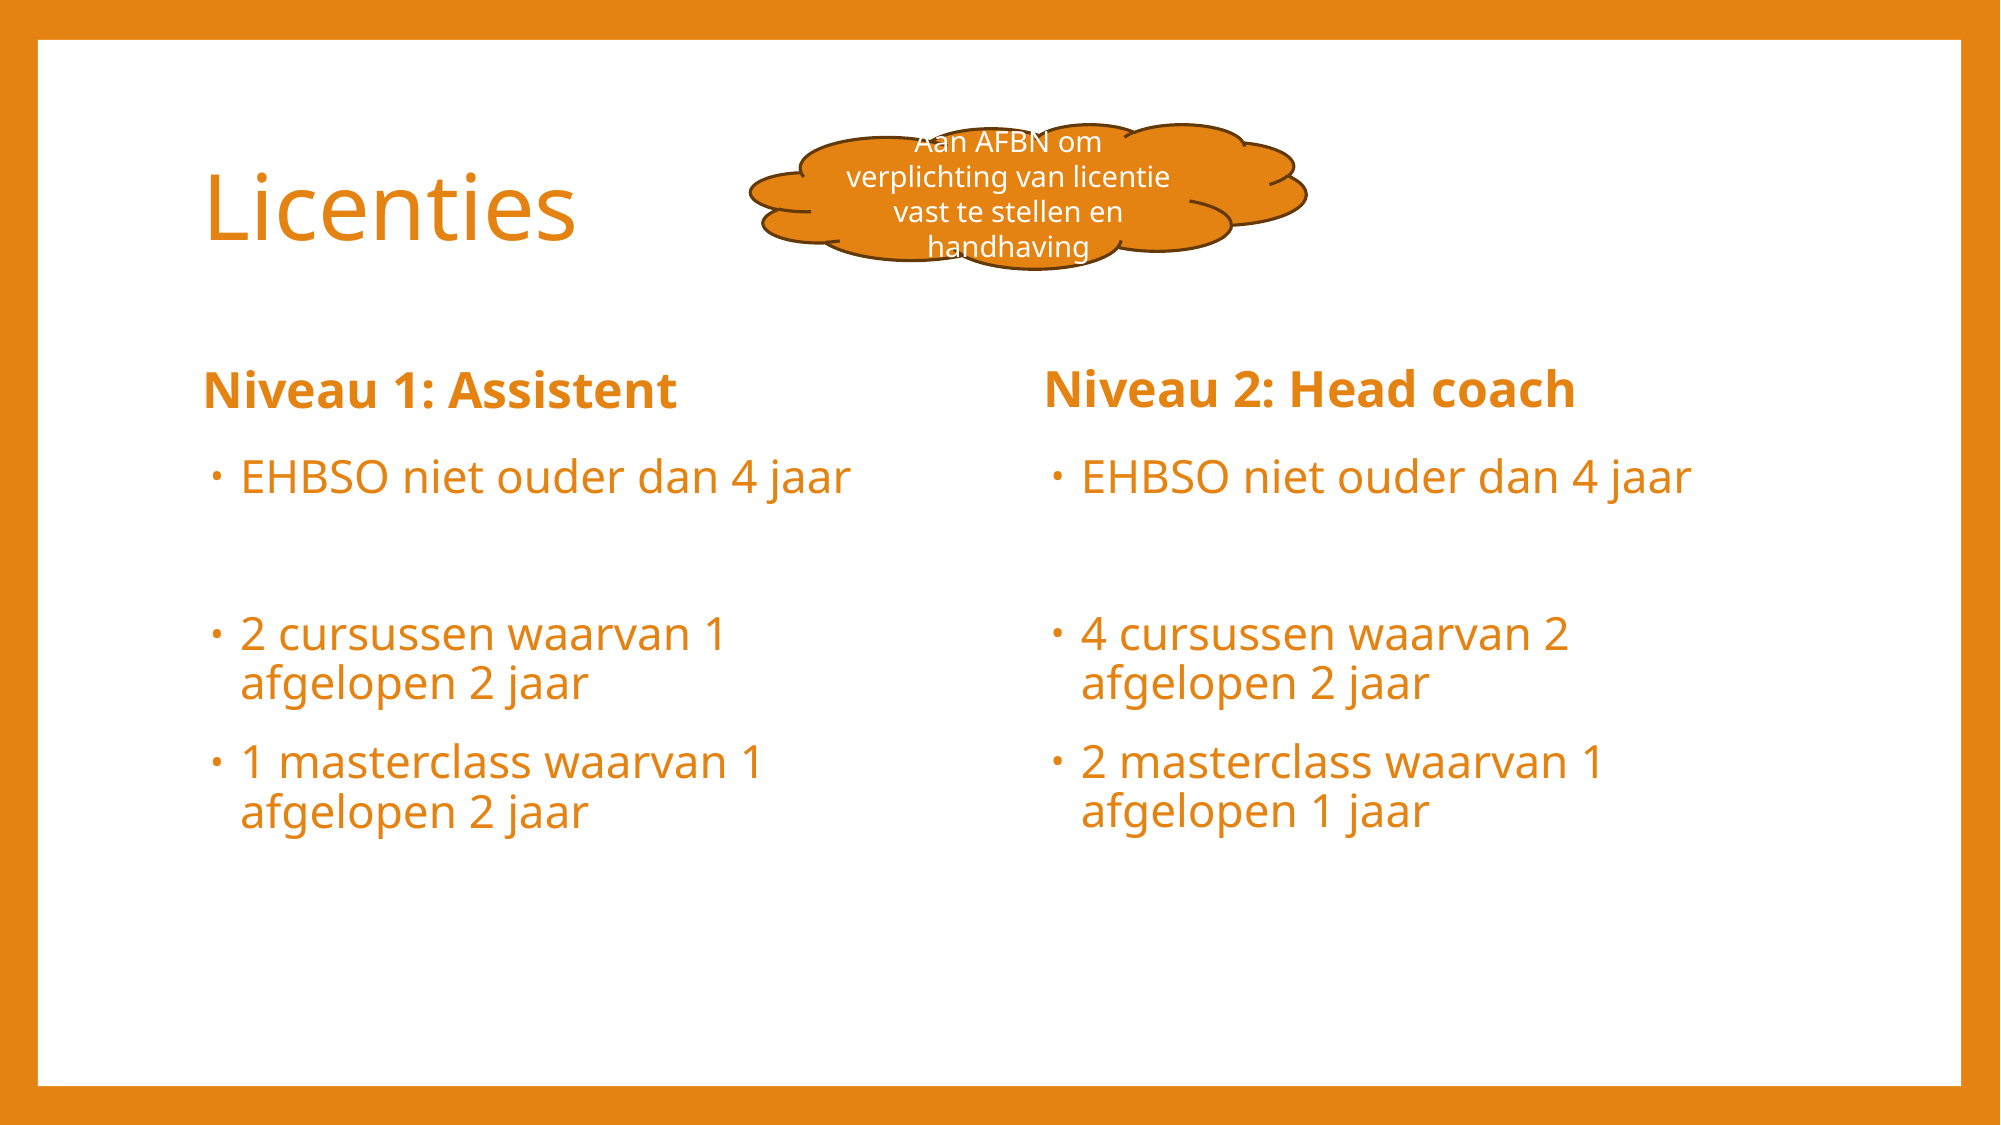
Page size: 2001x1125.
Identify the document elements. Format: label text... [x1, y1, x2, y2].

list Niveau 2: Head coach [1028, 327, 1809, 446]
text_box Aan AFBN om verplichting van licentie vast te stellen en handhaving [748, 123, 1308, 271]
list Niveau 1: Assistent [187, 328, 968, 446]
list EHBSO niet ouder dan 4 jaar 2 cursussen waarvan 1 afgelopen 2 jaar 1 masterclass waarvan 1 afgelopen 2 jaar [187, 446, 968, 1002]
title Licenties [187, 99, 1808, 323]
list EHBSO niet ouder dan 4 jaar 4 cursussen waarvan 2 afgelopen 2 jaar 2 masterclass waarvan 1 afgelopen 1 jaar [1028, 446, 1809, 1001]
